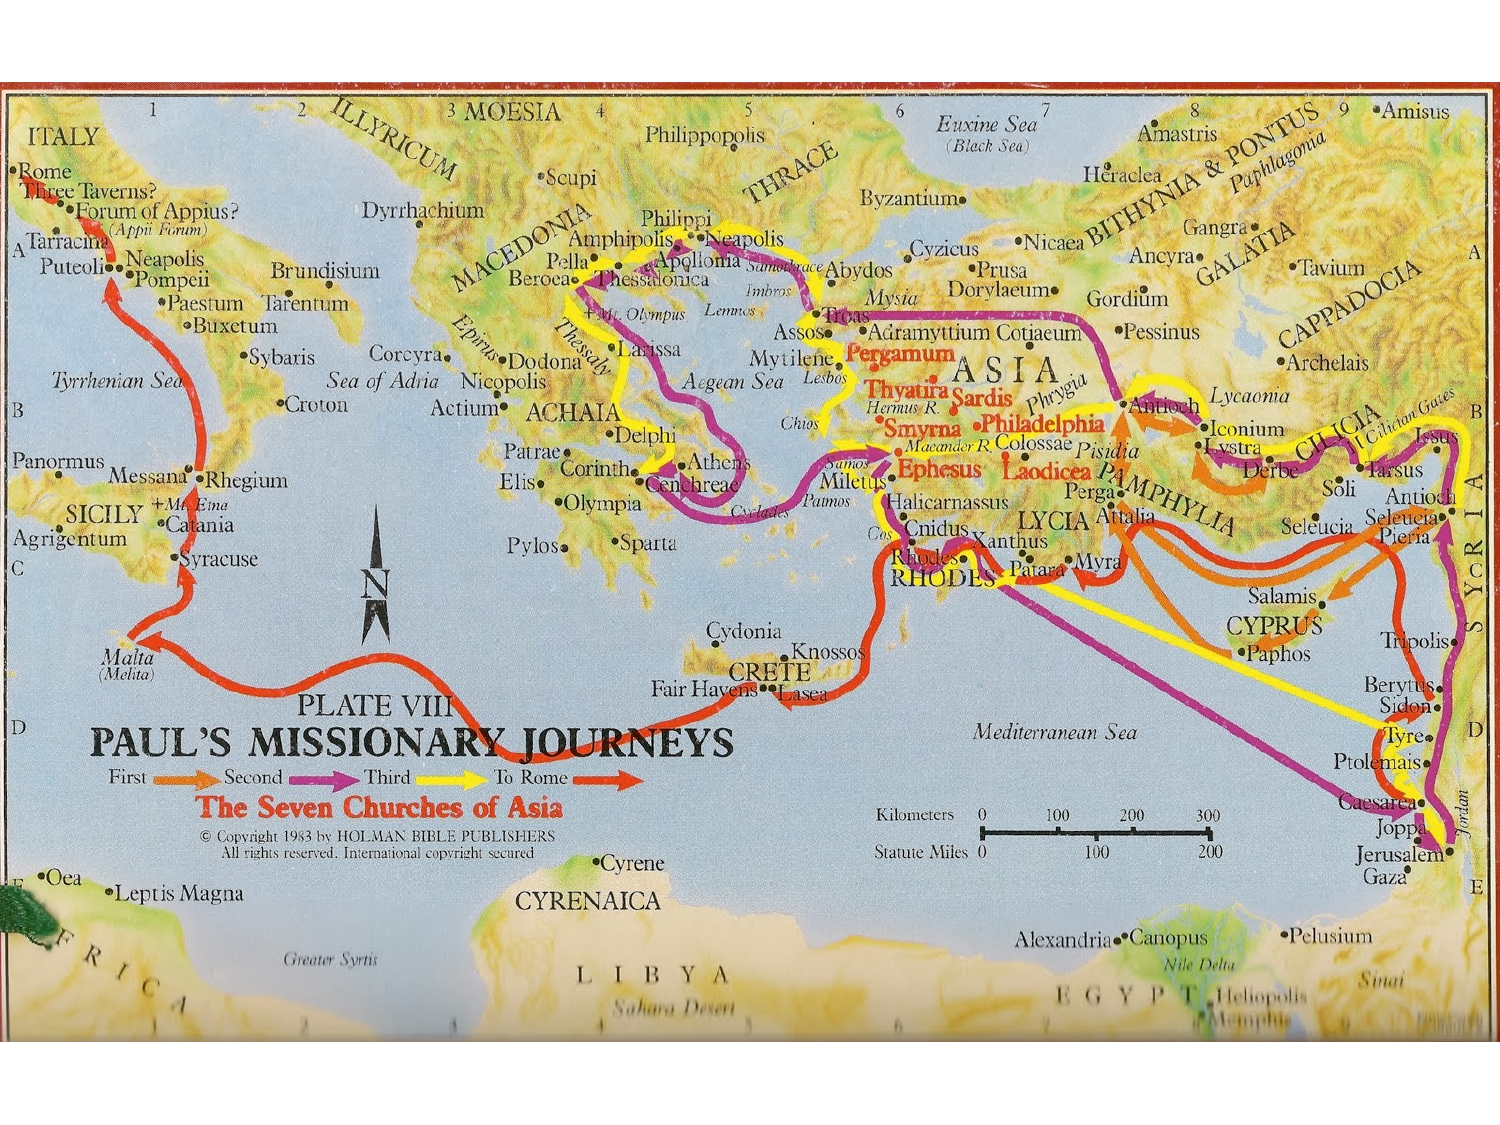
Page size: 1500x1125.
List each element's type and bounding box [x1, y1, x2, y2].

picture [0, 82, 1500, 1043]
